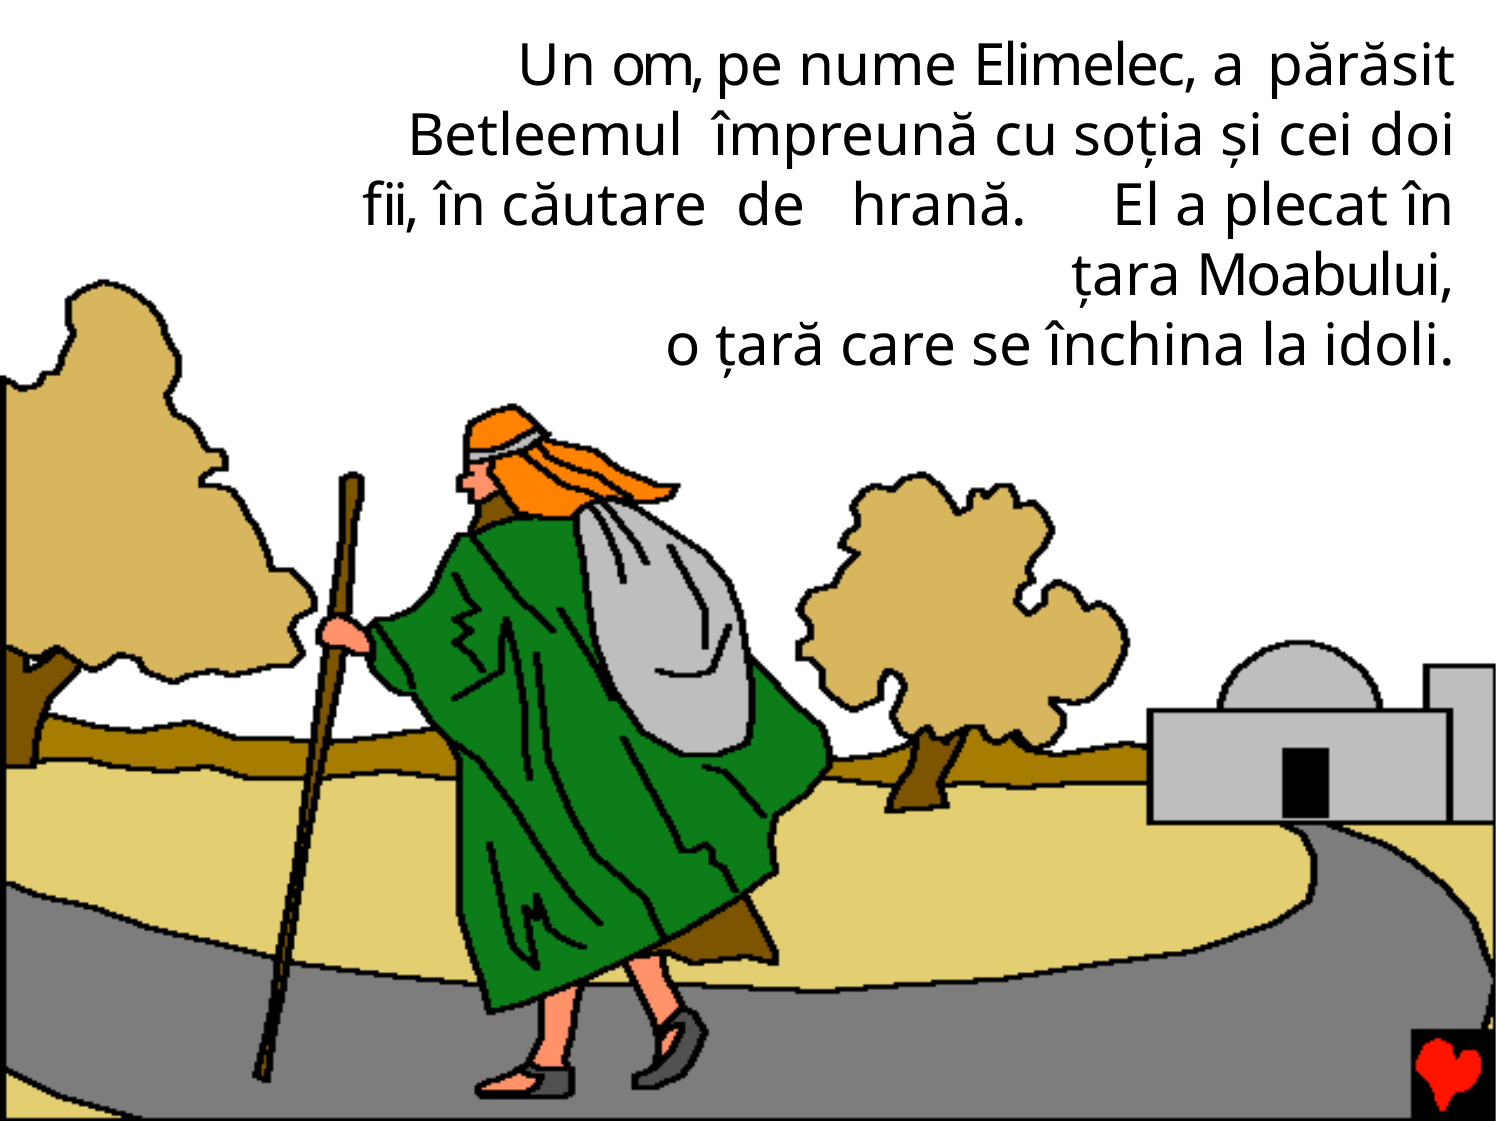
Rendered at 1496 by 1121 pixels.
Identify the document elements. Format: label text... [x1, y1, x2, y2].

text_box Un om, pe nume Elimelec, a părăsit Betleemul împreună cu soţia şi cei doi fii, în căutare de hrană. El a plecat în ţara Moabului, o ţară care se închina la idoli. [232, 27, 1456, 378]
text_box [0, 0, 1496, 1121]
